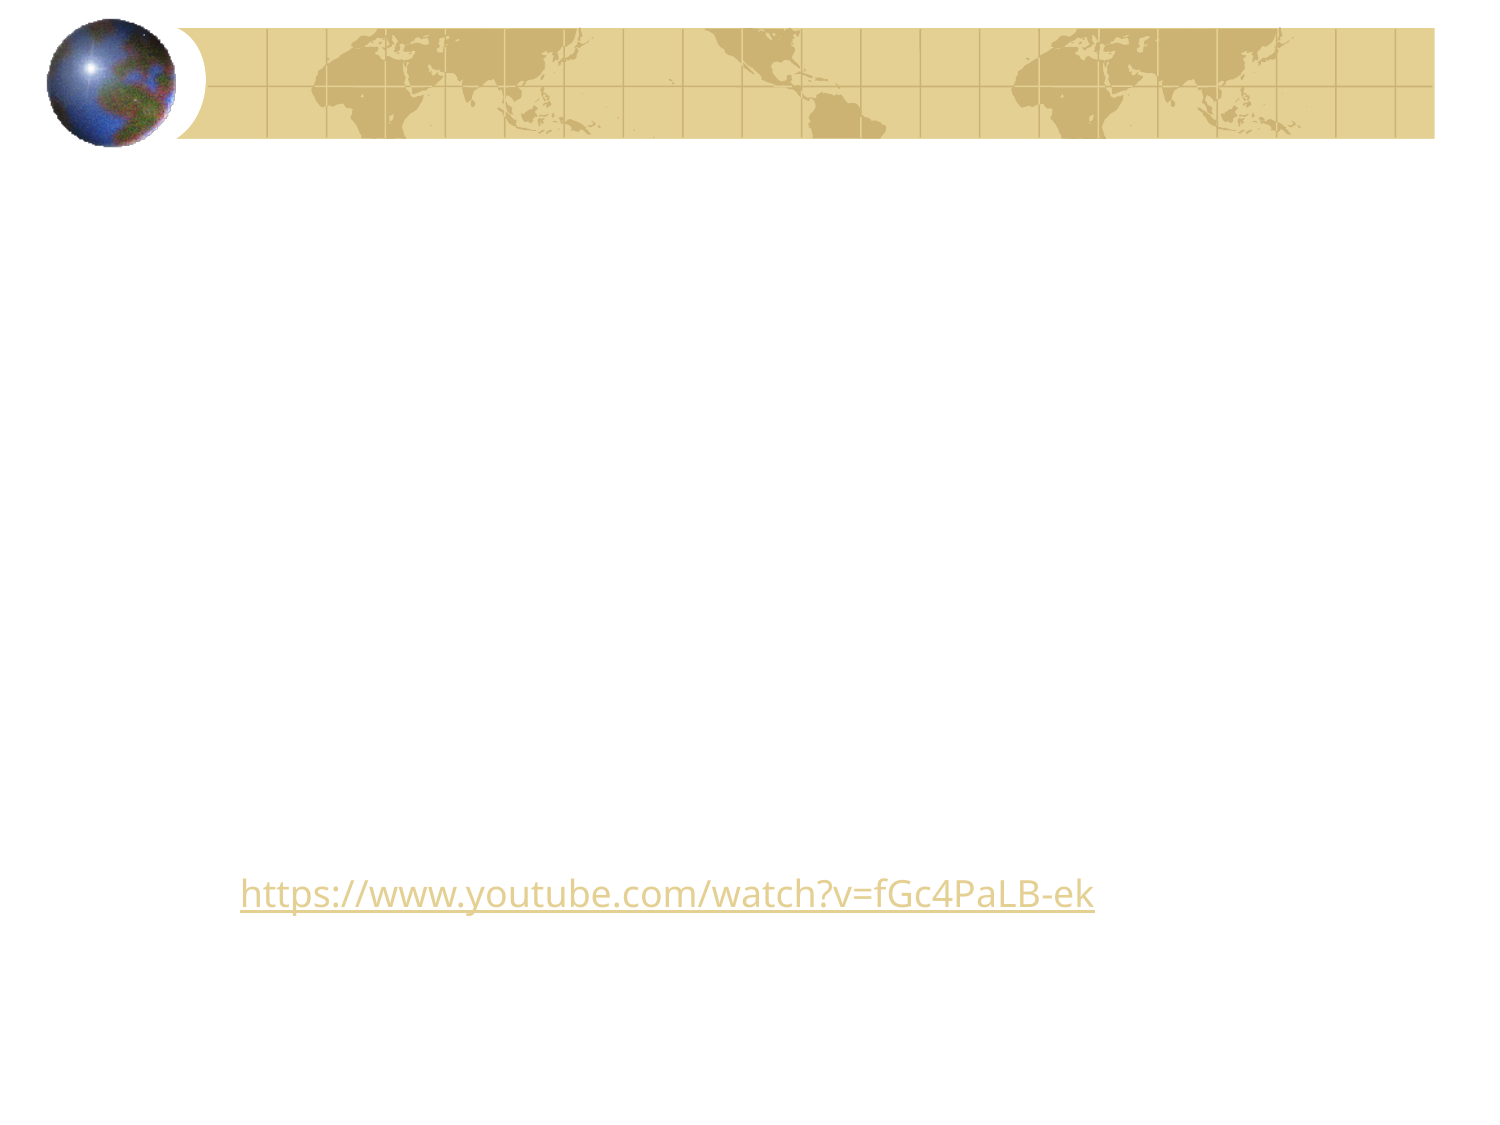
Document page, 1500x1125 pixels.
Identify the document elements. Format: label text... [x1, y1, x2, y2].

picture [42, 14, 190, 151]
text_box https://www.youtube.com/watch?v=fGc4PaLB-ek [225, 862, 1300, 974]
